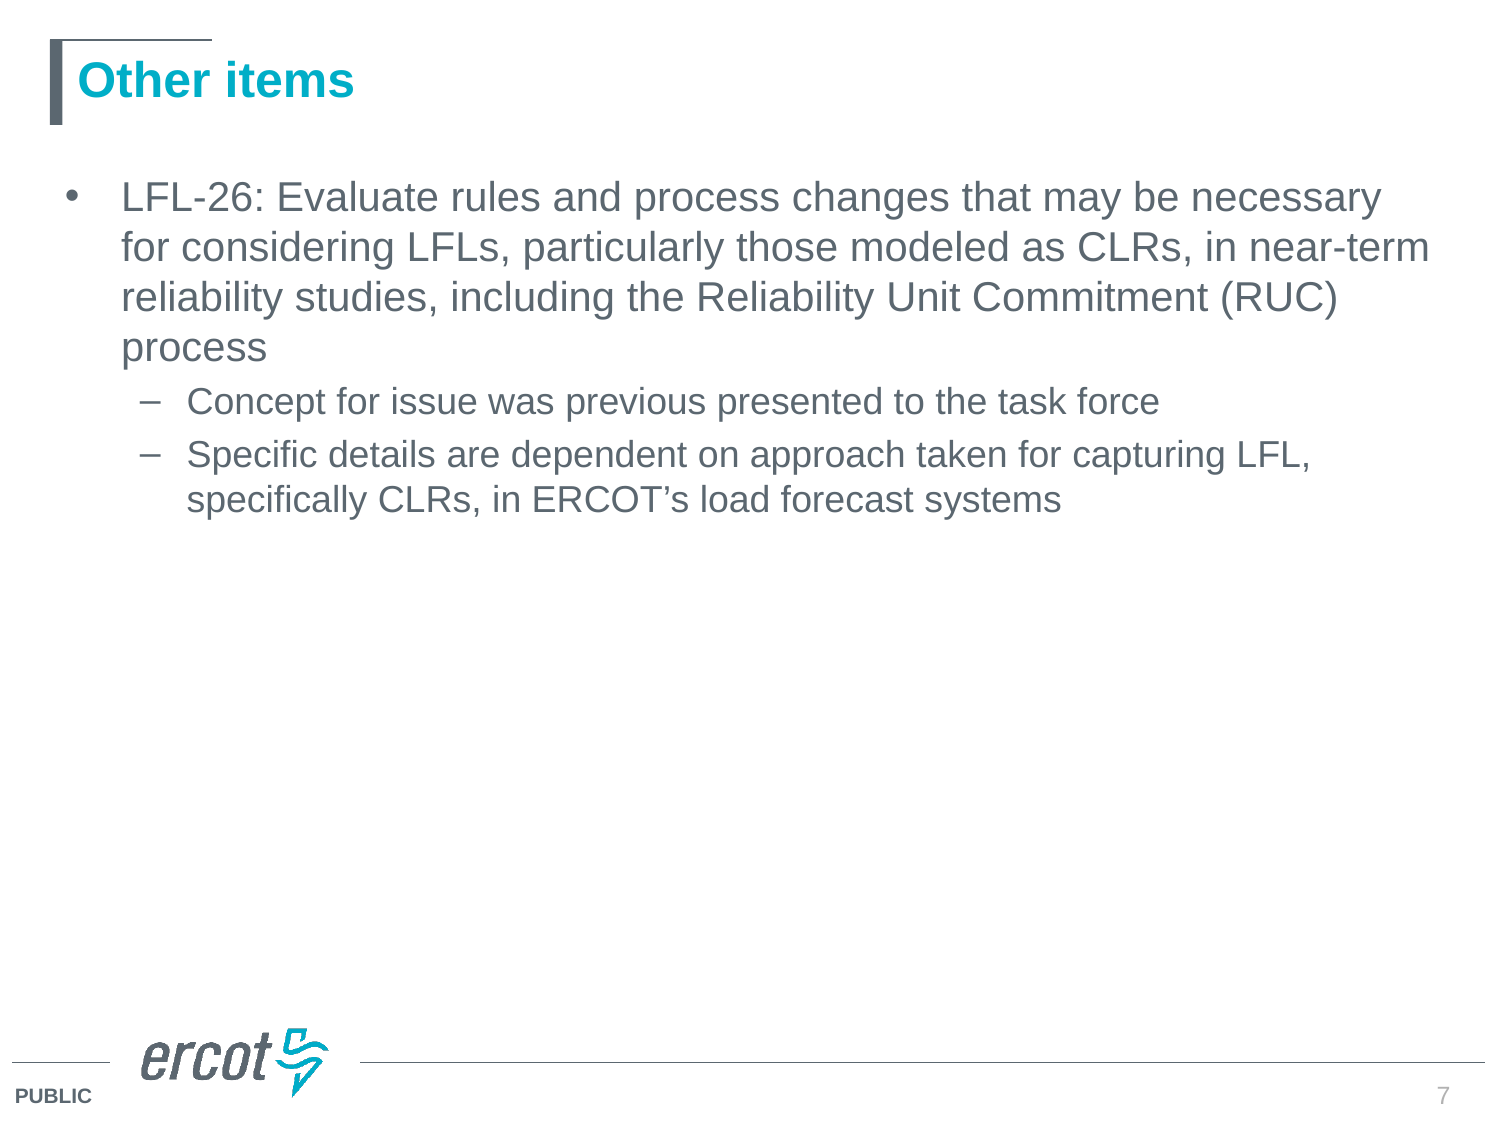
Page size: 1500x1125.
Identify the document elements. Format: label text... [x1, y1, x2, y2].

picture [137, 1024, 332, 1100]
slide_number 7 [1400, 1076, 1488, 1113]
title Other items [62, 39, 1450, 125]
list LFL-26: Evaluate rules and process changes that may be necessary for considering LFLs, particularly those modeled as CLRs, in near-term reliability studies, including the Reliability Unit Commitment (RUC) process Concept for issue was previous presented to the task force Specific details are dependent on approach taken for capturing LFL, specifically CLRs, in ERCOT’s load forecast systems [50, 162, 1450, 992]
